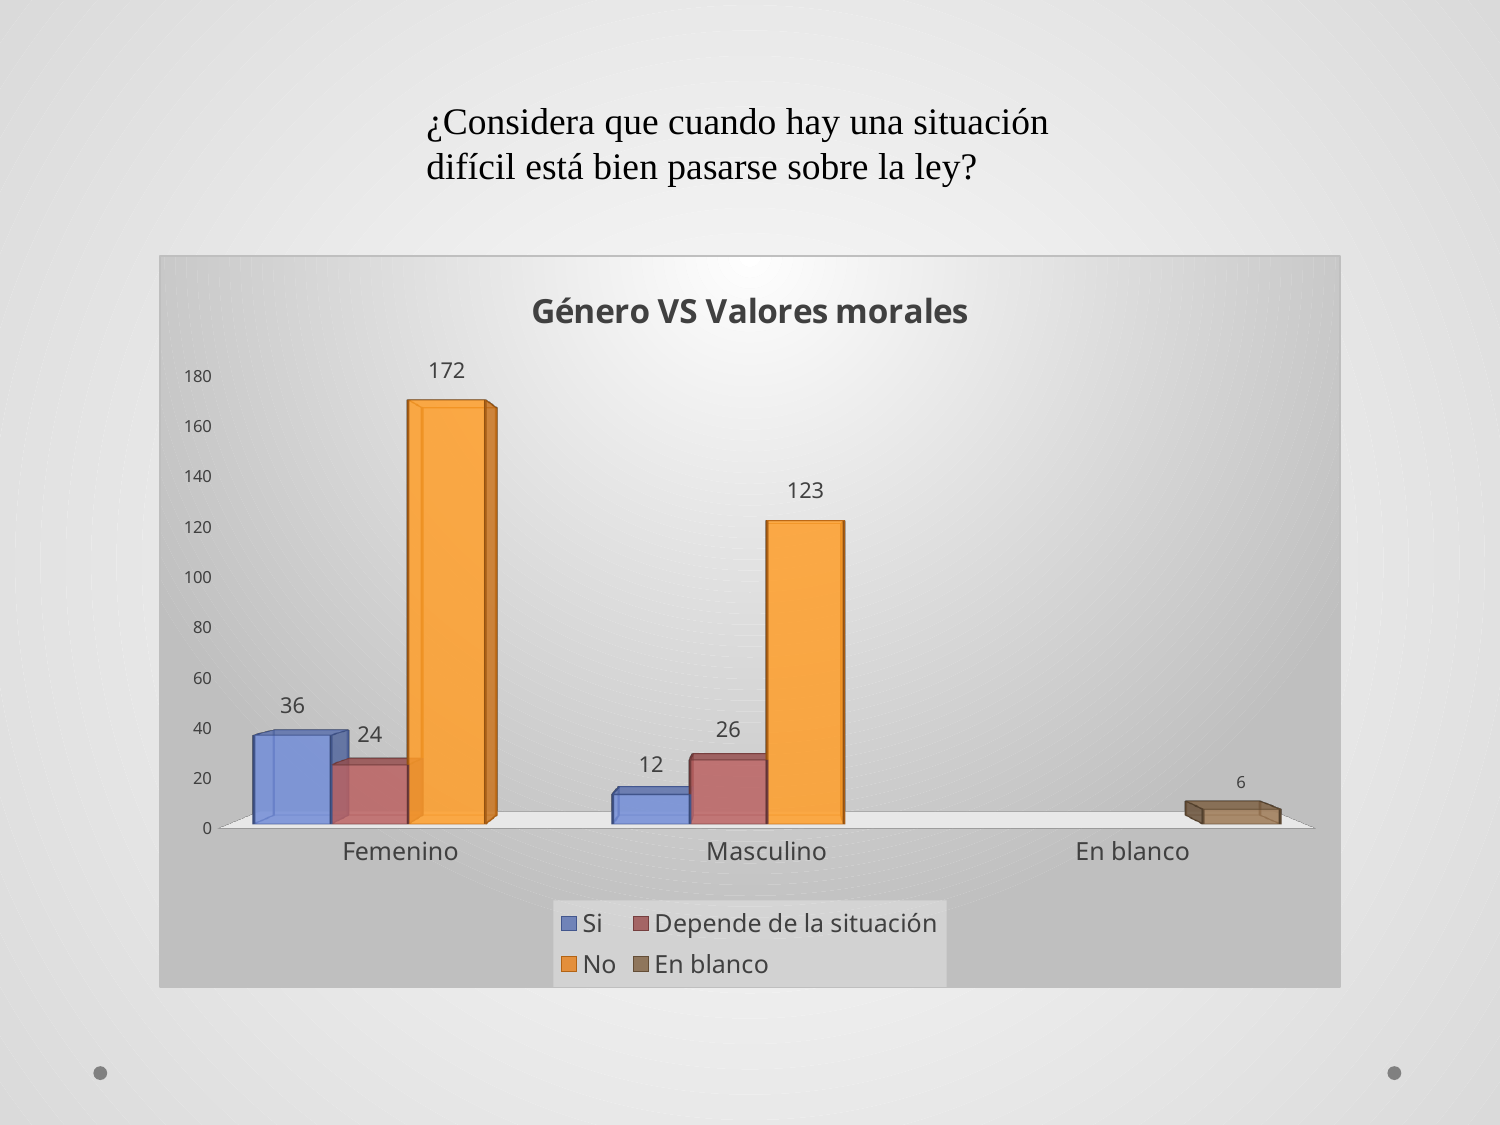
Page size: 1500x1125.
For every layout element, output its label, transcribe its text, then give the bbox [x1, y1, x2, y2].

chart [158, 254, 1342, 989]
text_box ¿Considera que cuando hay una situación difícil está bien pasarse sobre la ley? [336, 89, 1087, 195]
